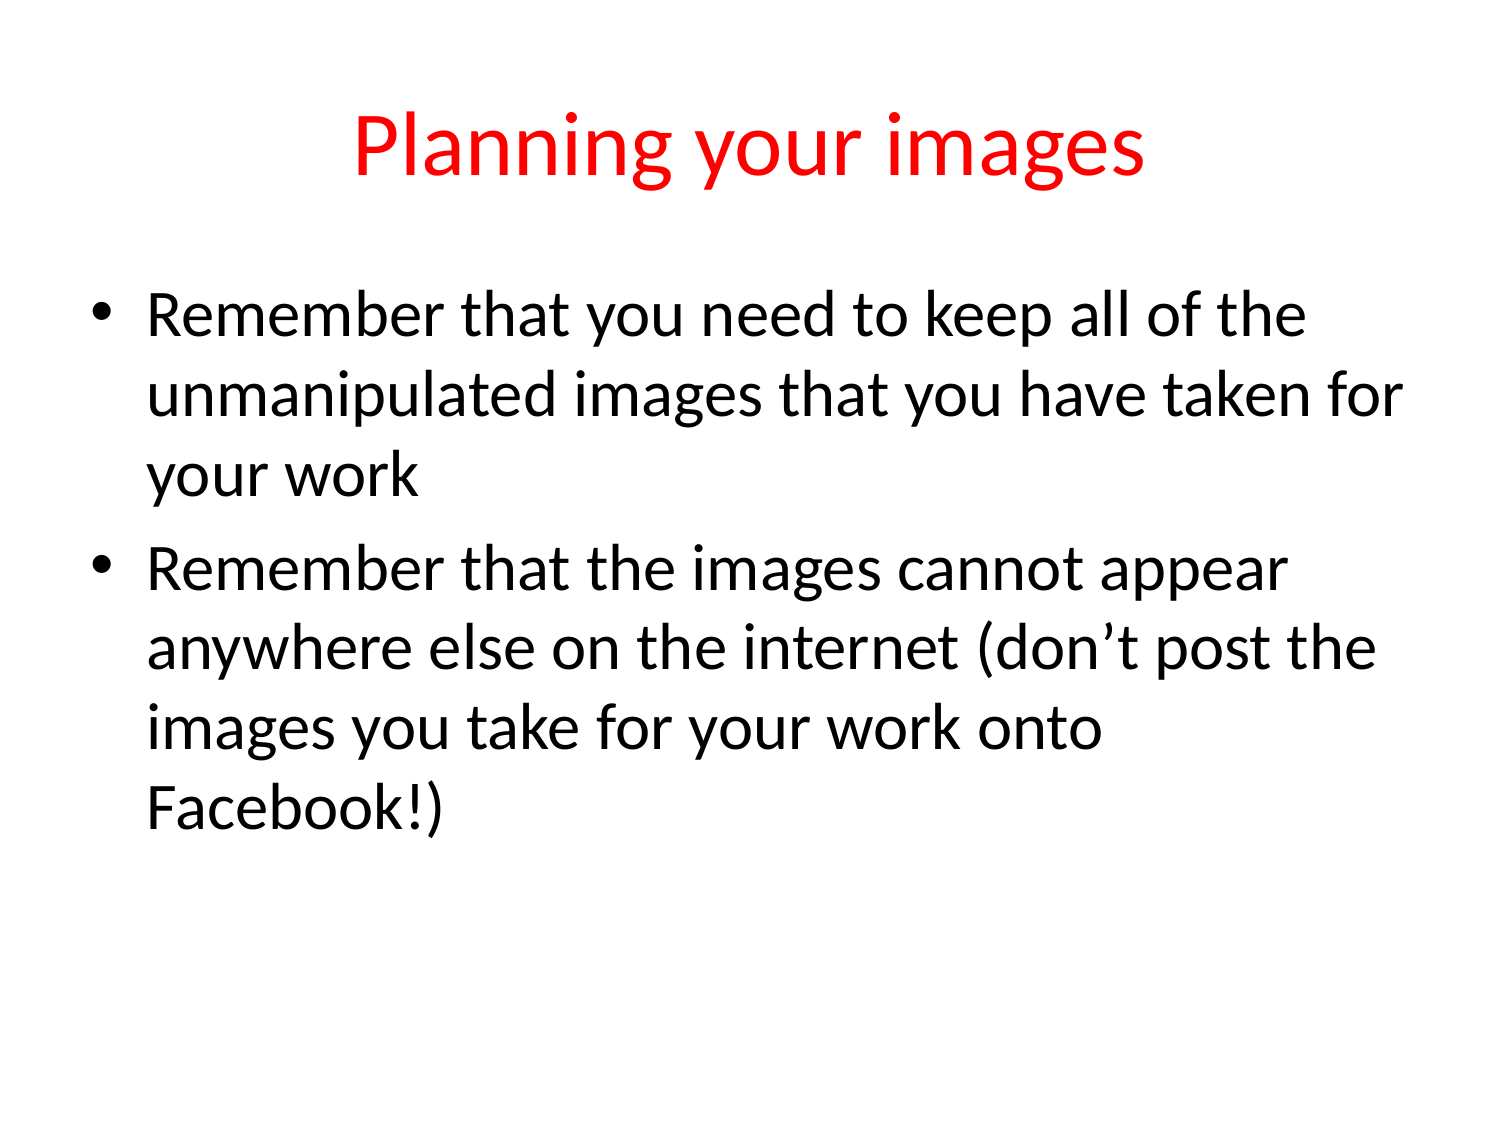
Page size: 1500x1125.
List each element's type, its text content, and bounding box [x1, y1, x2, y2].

list Remember that you need to keep all of the unmanipulated images that you have taken for your work Remember that the images cannot appear anywhere else on the internet (don’t post the images you take for your work onto Facebook!) [75, 262, 1425, 1005]
title Planning your images [75, 45, 1425, 233]
